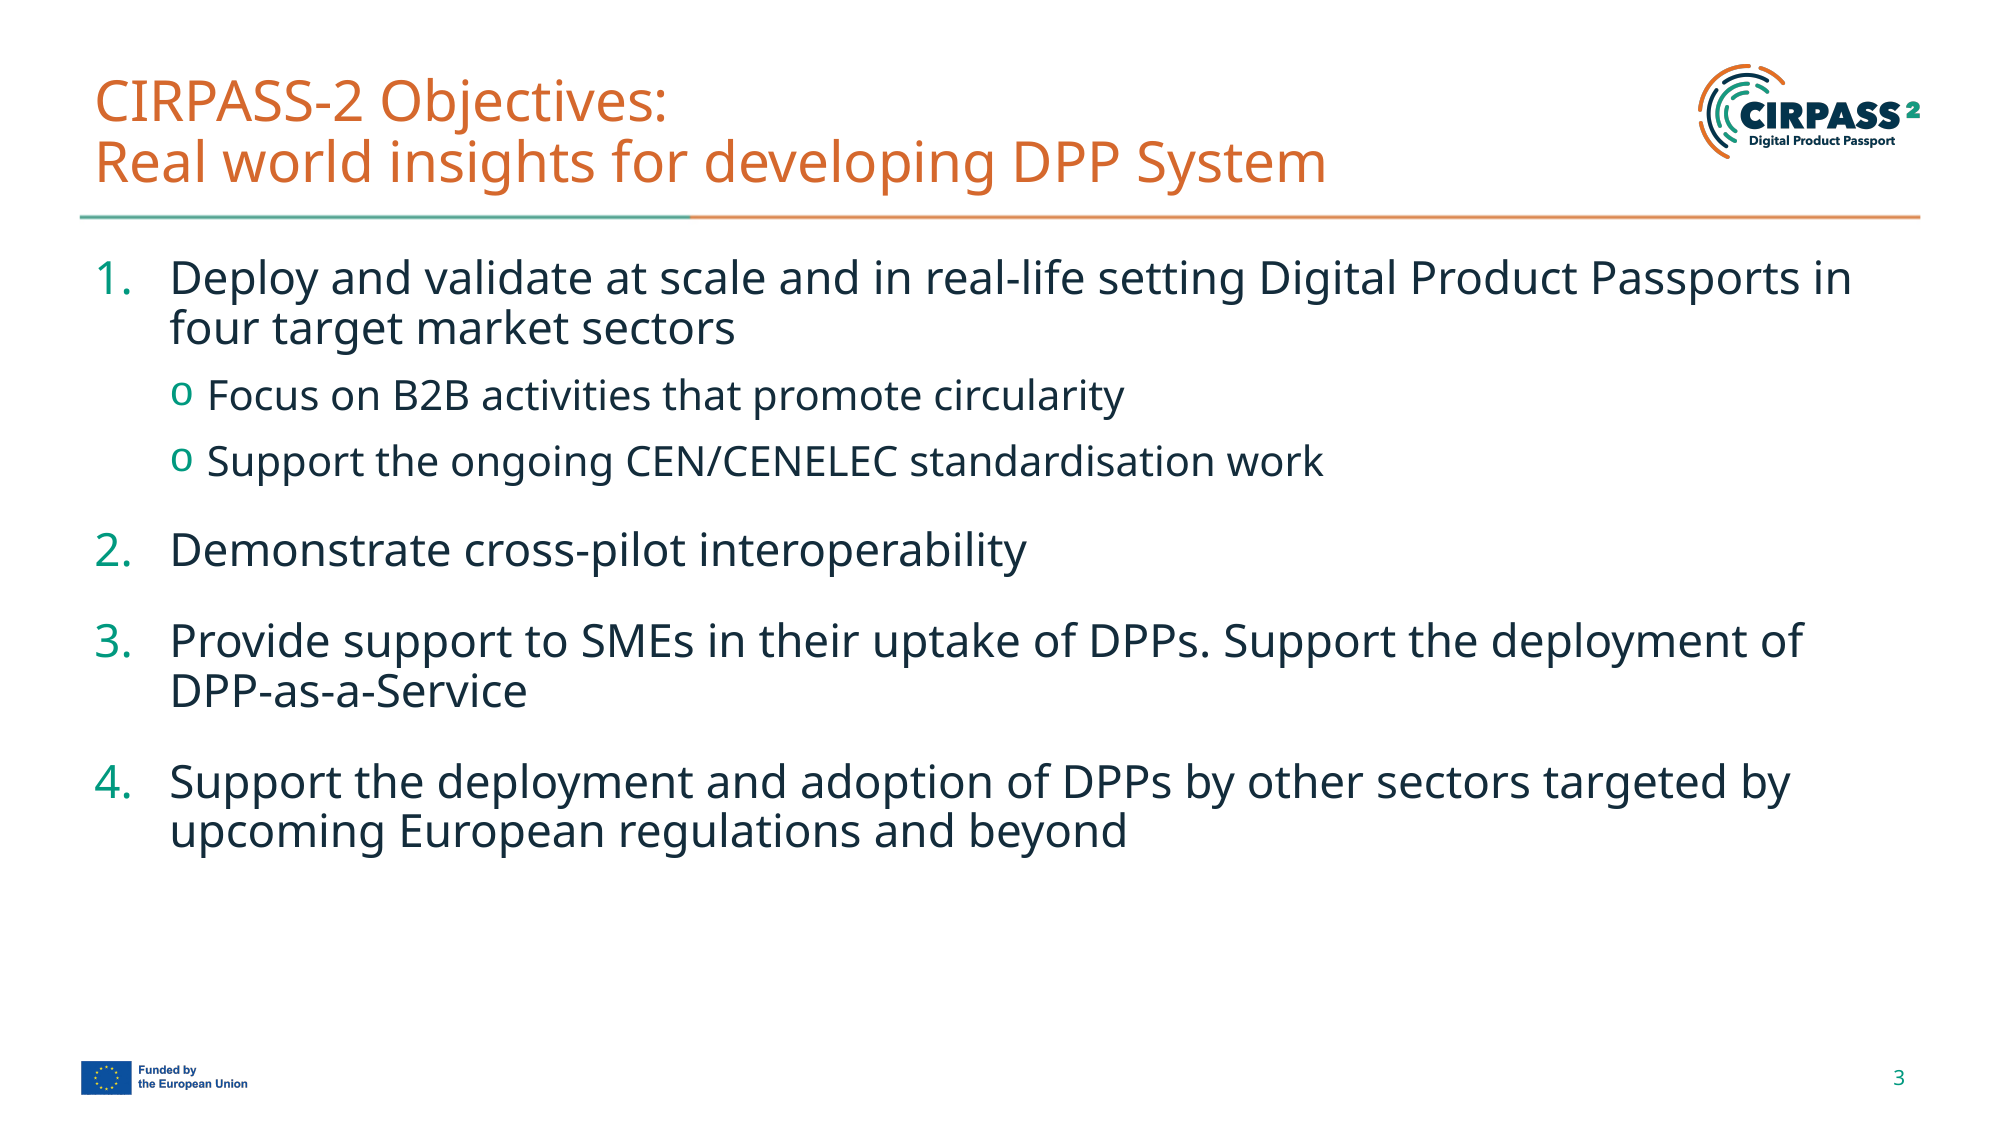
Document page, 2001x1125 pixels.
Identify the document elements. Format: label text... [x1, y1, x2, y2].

picture [79, 214, 1921, 226]
picture [79, 1059, 260, 1097]
list Deploy and validate at scale and in real-life setting Digital Product Passports in four target market sectors​ Focus on B2B activities that promote circularity​ Support the ongoing CEN/CENELEC standardisation work​ Demonstrate cross-pilot interoperability​ Provide support to SMEs in their uptake of DPPs. Support the deployment of DPP-as-a-Service​ Support the deployment and adoption of DPPs by other sectors targeted by upcoming European regulations and beyond​ [79, 247, 1921, 1038]
title CIRPASS-2 Objectives: Real world insights for developing DPP System​ [79, 64, 1573, 203]
picture [1698, 64, 1921, 159]
